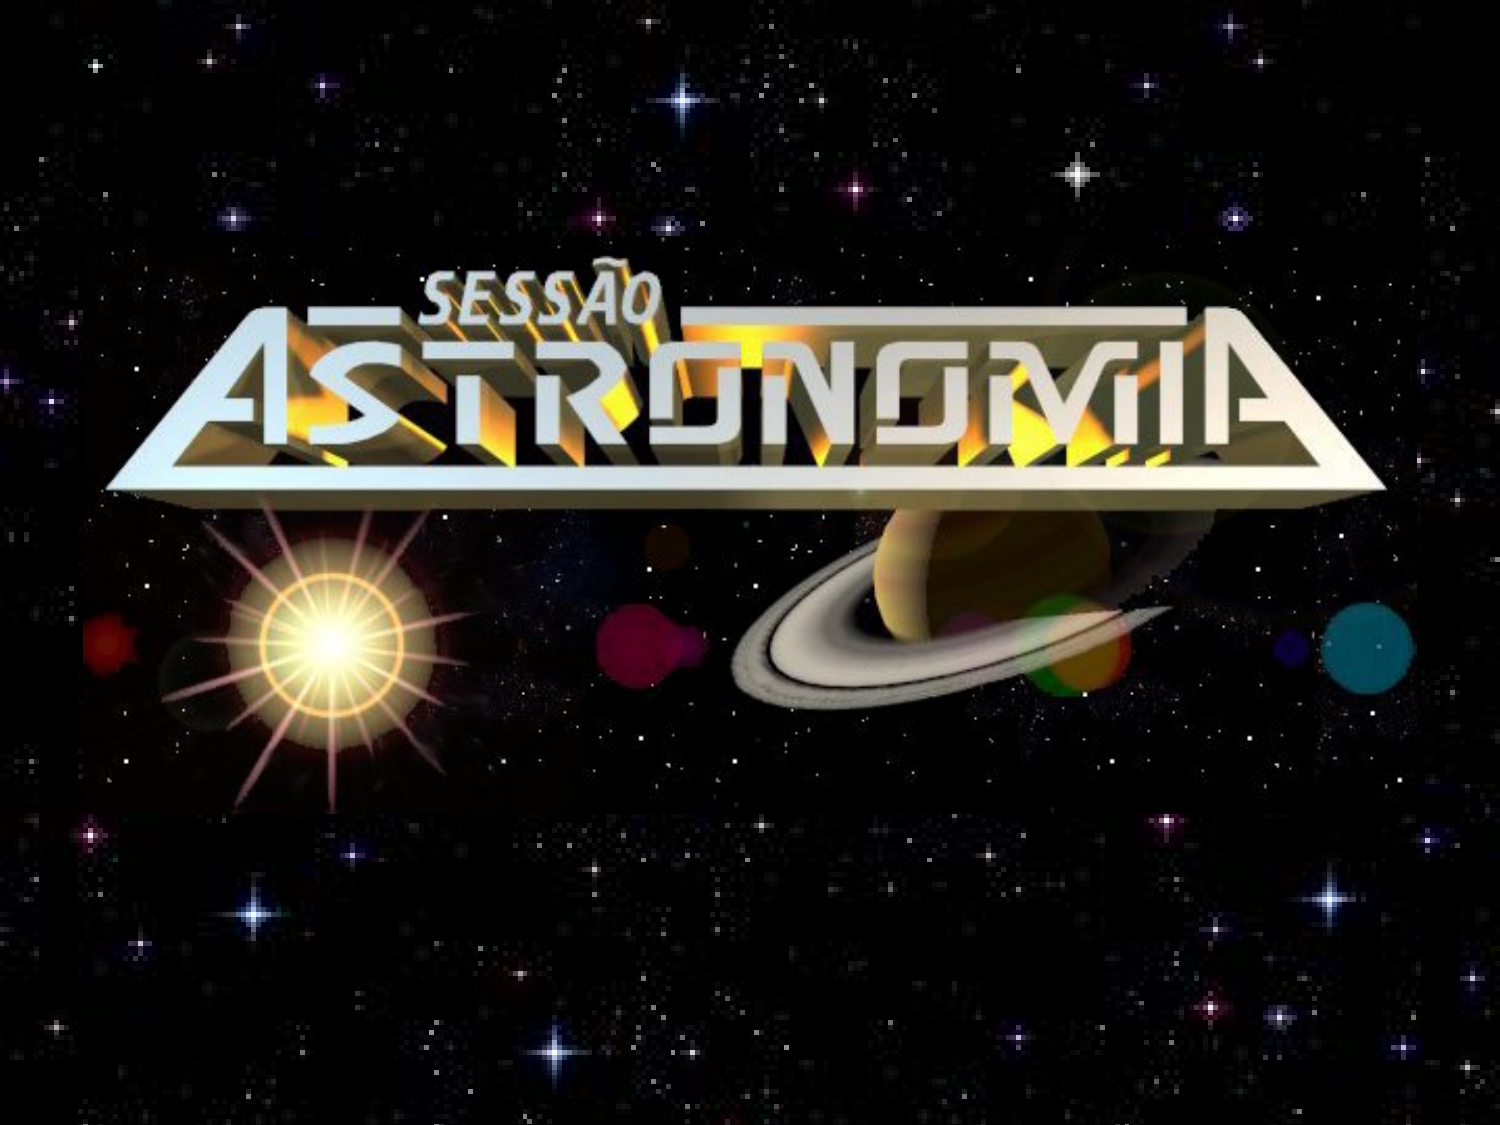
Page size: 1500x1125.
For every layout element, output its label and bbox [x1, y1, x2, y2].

text_box [83, 236, 1417, 814]
picture [0, 0, 1500, 1125]
